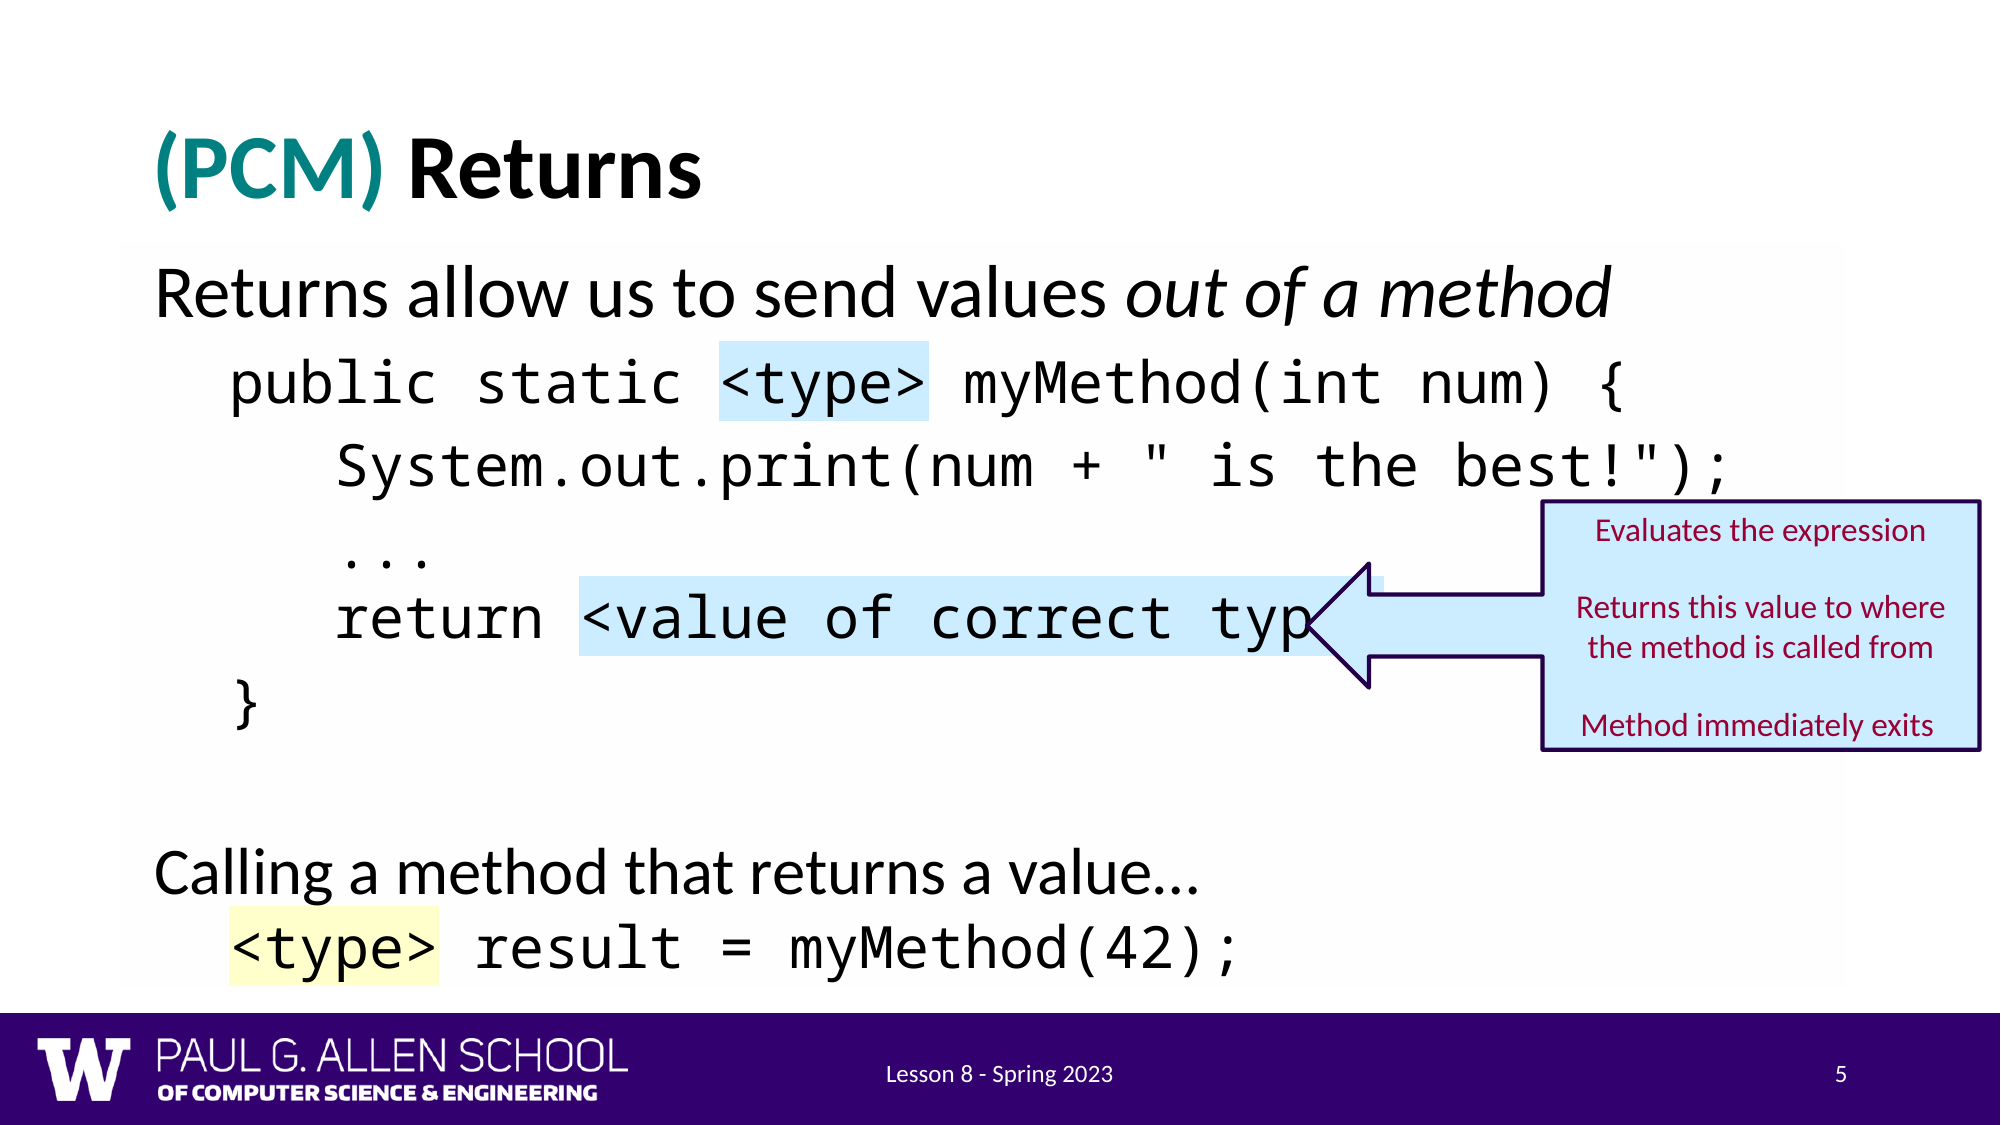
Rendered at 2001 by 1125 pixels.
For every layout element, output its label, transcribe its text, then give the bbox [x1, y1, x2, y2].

footer Lesson 8 - Spring 2023 [662, 1042, 1338, 1103]
slide_number 5 [1412, 1042, 1863, 1103]
list Returns allow us to send values out of a method public static <type> myMethod(int num) { System.out.print(num + " is the best!"); ... return <value of correct type> } Calling a method that returns a value… <type> result = myMethod(42); [120, 242, 1846, 989]
text_box Evaluates the expression Returns this value to where the method is called from Method immediately exits [1304, 499, 1982, 752]
picture [0, 1013, 2000, 1125]
title (PCM) Returns [137, 59, 1863, 278]
